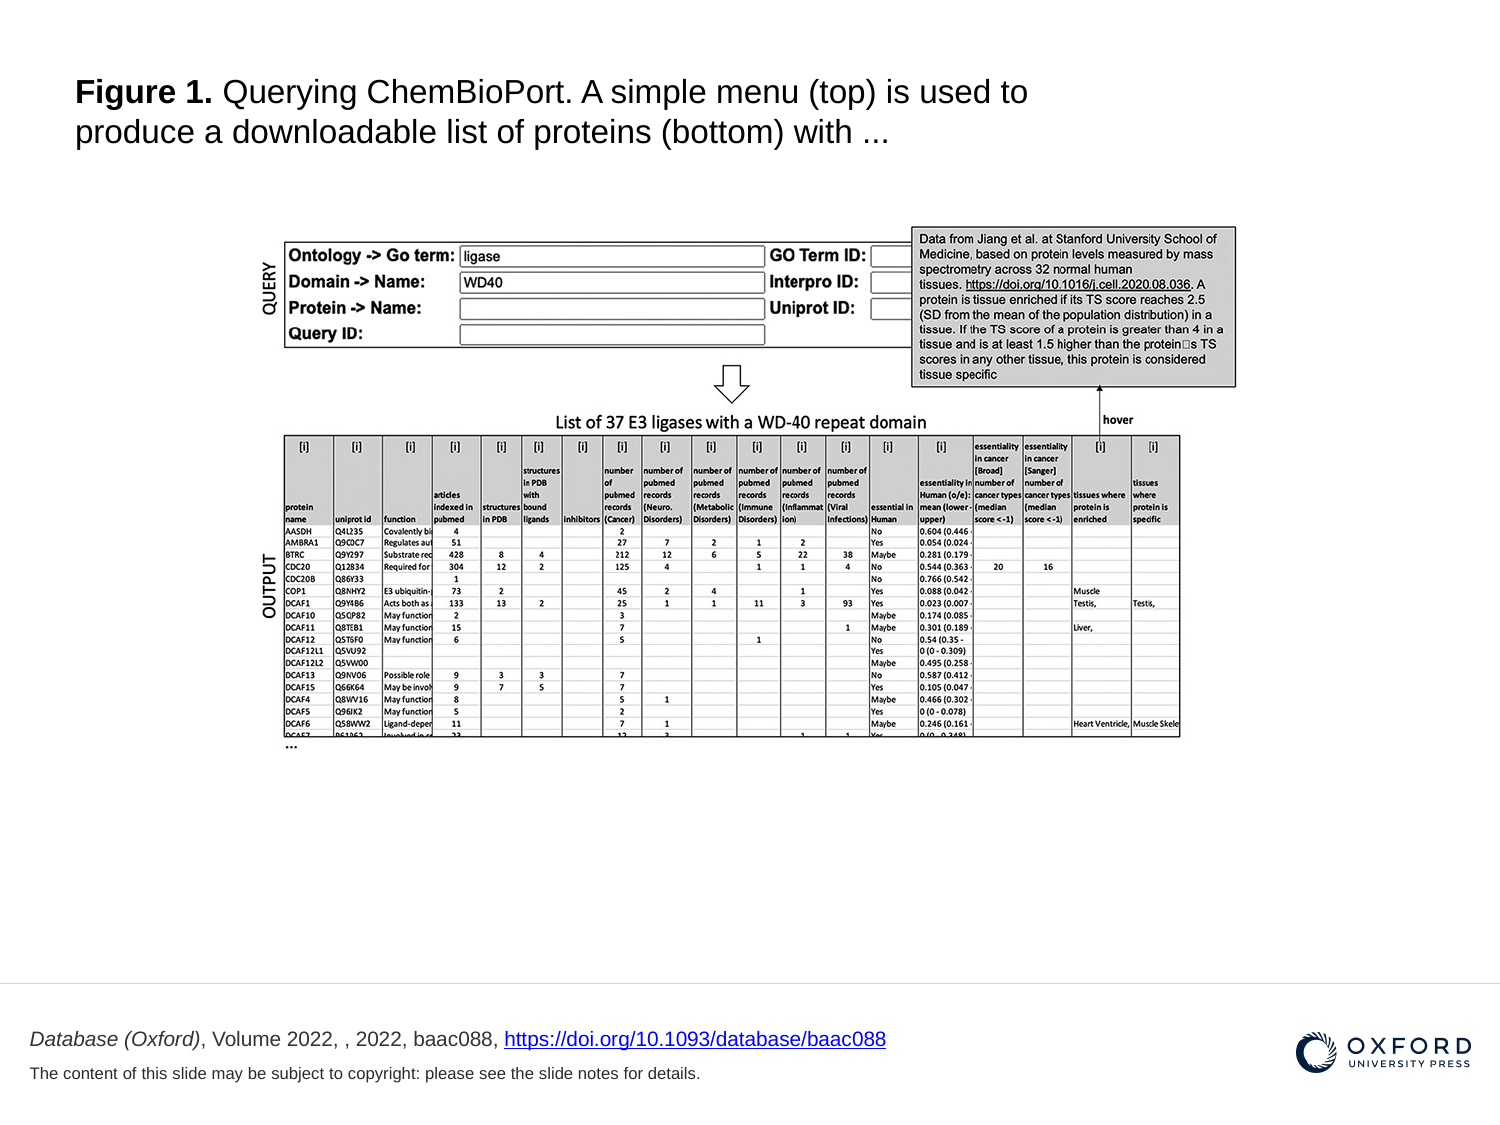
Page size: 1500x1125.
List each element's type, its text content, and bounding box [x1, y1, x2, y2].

title Figure 1. Querying ChemBioPort. A simple menu (top) is used to produce a downloadable list of proteins (bottom) with ... [75, 69, 1078, 171]
footer Database (Oxford), Volume 2022, , 2022, baac088, https://doi.org/10.1093/database/baac088 The content of this slide may be subject to copyright: please see the slide notes for details. [0, 983, 1260, 1125]
picture [1296, 1032, 1471, 1073]
picture [262, 224, 1238, 749]
